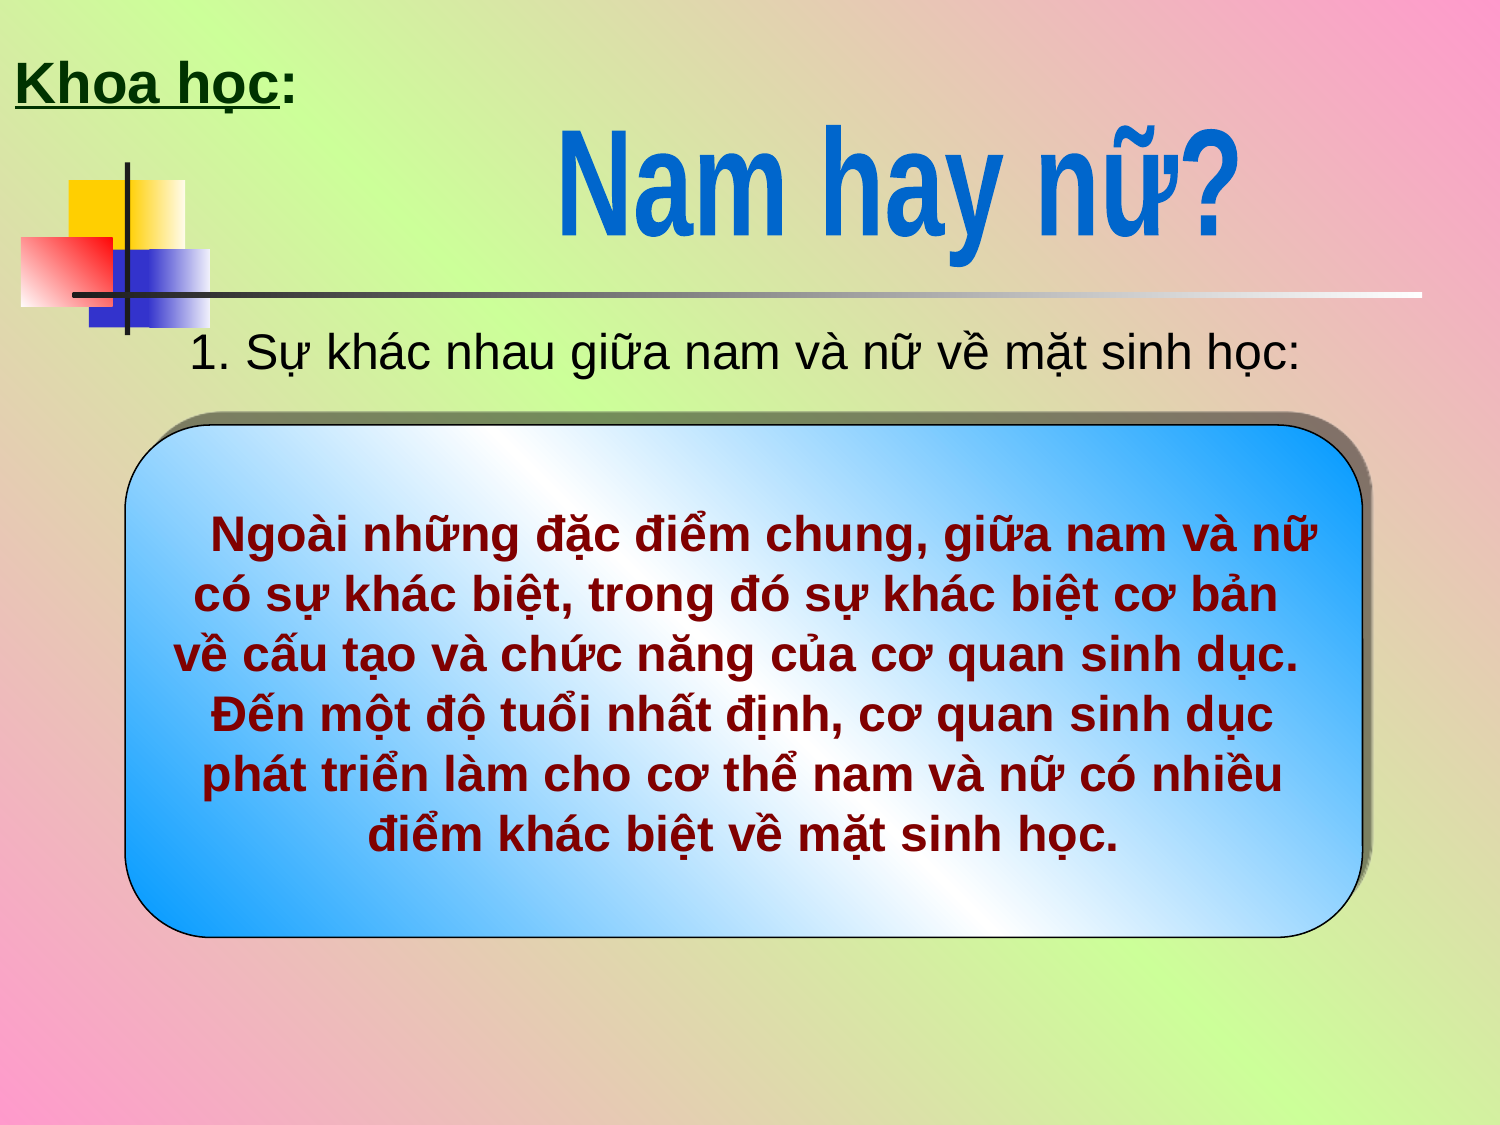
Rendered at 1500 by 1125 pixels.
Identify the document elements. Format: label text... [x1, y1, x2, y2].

text_box Ngoài những đặc điểm chung, giữa nam và nữ có sự khác biệt, trong đó sự khác biệt cơ bản về cấu tạo và chức năng của cơ quan sinh dục. Đến một độ tuổi nhất định, cơ quan sinh dục phát triển làm cho cơ thể nam và nữ có nhiều điểm khác biệt về mặt sinh học. [125, 424, 1363, 938]
text_box 1. Sự khác nhau giữa nam và nữ về mặt sinh học: [174, 312, 1400, 388]
text_box Khoa học: [0, 37, 1463, 123]
